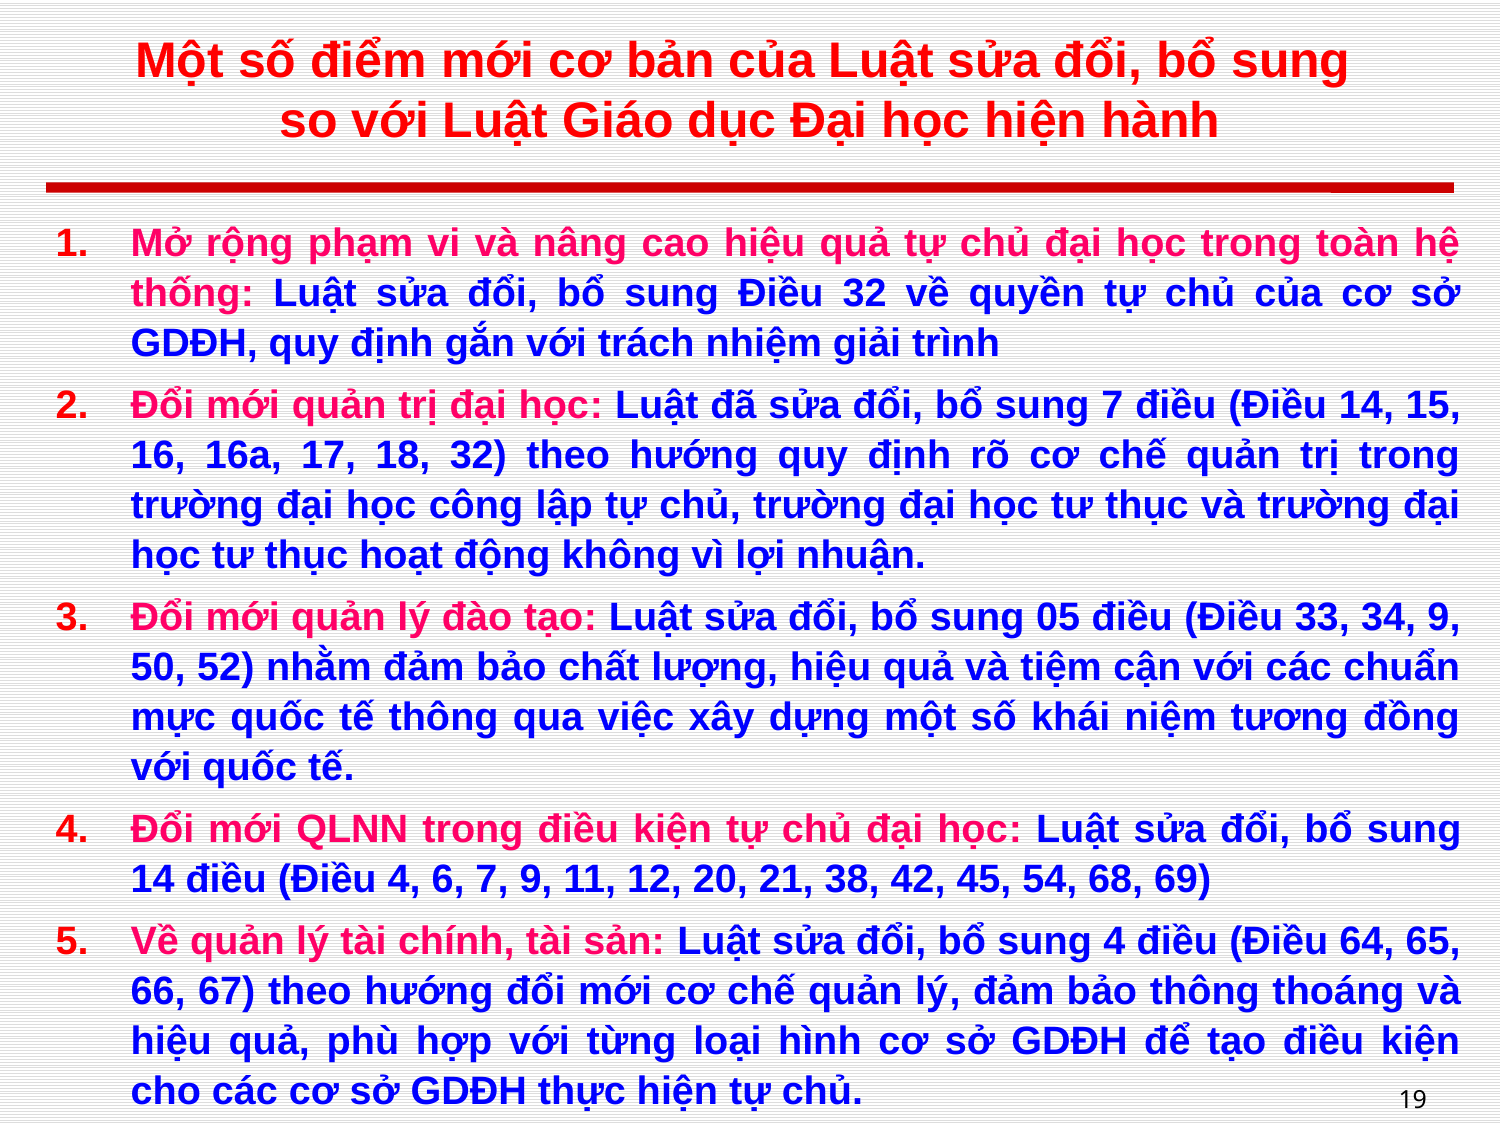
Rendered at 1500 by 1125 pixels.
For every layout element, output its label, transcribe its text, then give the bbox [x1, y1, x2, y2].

title Một số điểm mới cơ bản của Luật sửa đổi, bổ sung so với Luật Giáo dục Đại học hiện hành [38, 24, 1463, 150]
text_box Mở rộng phạm vi và nâng cao hiệu quả tự chủ đại học trong toàn hệ thống: Luật sửa đổi, bổ sung Điều 32 về quyền tự chủ của cơ sở GDĐH, quy định gắn với trách nhiệm giải trình Đổi mới quản trị đại học: Luật đã sửa đổi, bổ sung 7 điều (Điều 14, 15, 16, 16a, 17, 18, 32) theo hướng quy định rõ cơ chế quản trị trong trường đại học công lập tự chủ, trường đại học tư thục và trường đại học tư thục hoạt động không vì lợi nhuận. Đổi mới quản lý đào tạo: Luật sửa đổi, bổ sung 05 điều (Điều 33, 34, 9, 50, 52) nhằm đảm bảo chất lượng, hiệu quả và tiệm cận với các chuẩn mực quốc tế thông qua việc xây dựng một số khái niệm tương đồng với quốc tế. Đổi mới QLNN trong điều kiện tự chủ đại học: Luật sửa đổi, bổ sung 14 điều (Điều 4, 6, 7, 9, 11, 12, 20, 21, 38, 42, 45, 54, 68, 69) Về quản lý tài chính, tài sản: Luật sửa đổi, bổ sung 4 điều (Điều 64, 65, 66, 67) theo hướng đổi mới cơ chế quản lý, đảm bảo thông thoáng và hiệu quả, phù hợp với từng loại hình cơ sở GDĐH để tạo điều kiện cho các cơ sở GDĐH thực hiện tự chủ. [23, 199, 1477, 1088]
